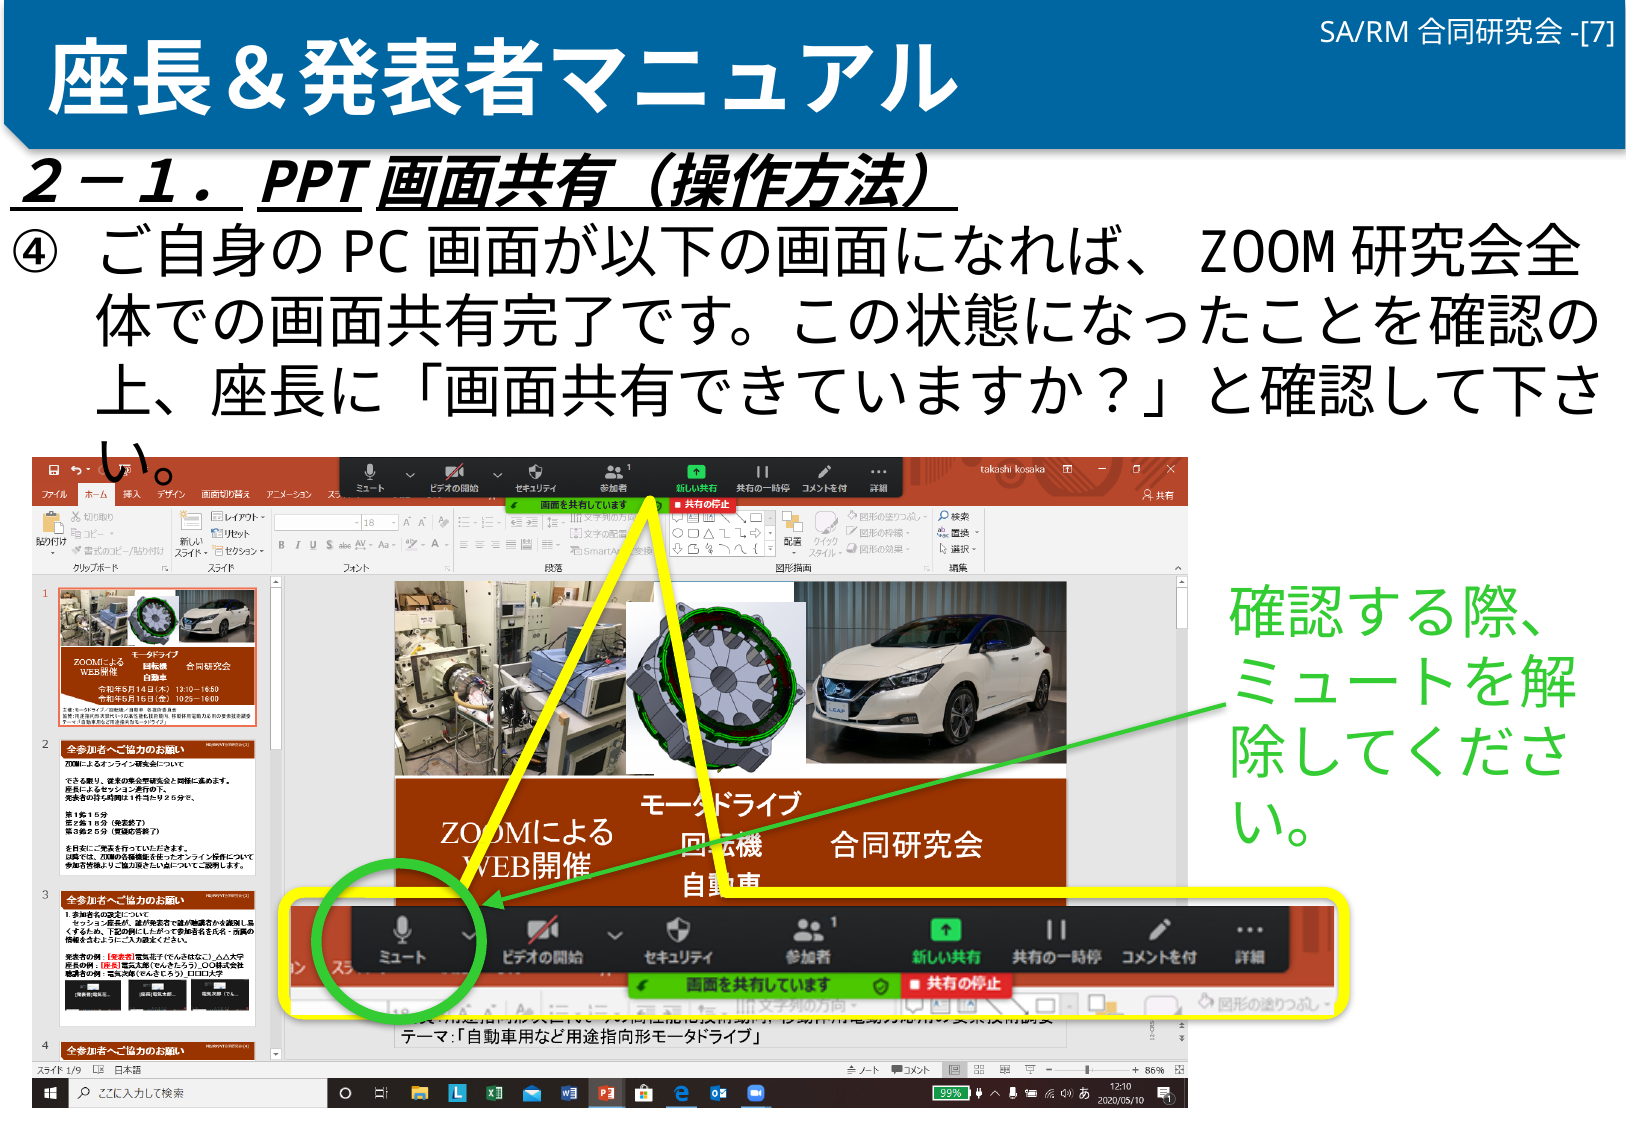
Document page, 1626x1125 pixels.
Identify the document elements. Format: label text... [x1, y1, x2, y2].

text_box 確認する際、ミュートを解除してください。 [1213, 568, 1618, 863]
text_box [481, 703, 1227, 906]
title 座長＆発表者マニュアル [32, 17, 1108, 112]
text_box [1232, 891, 1345, 1010]
picture [32, 457, 1335, 1108]
text_box ２－１．PPT画面共有（操作方法） ご自身のPC画面が以下の画面になれば、ZOOM研究会全体での画面共有完了です。この状態になったことを確認の上、座長に「画面共有できていますか？」と確認して下さい。 [0, 137, 1625, 502]
